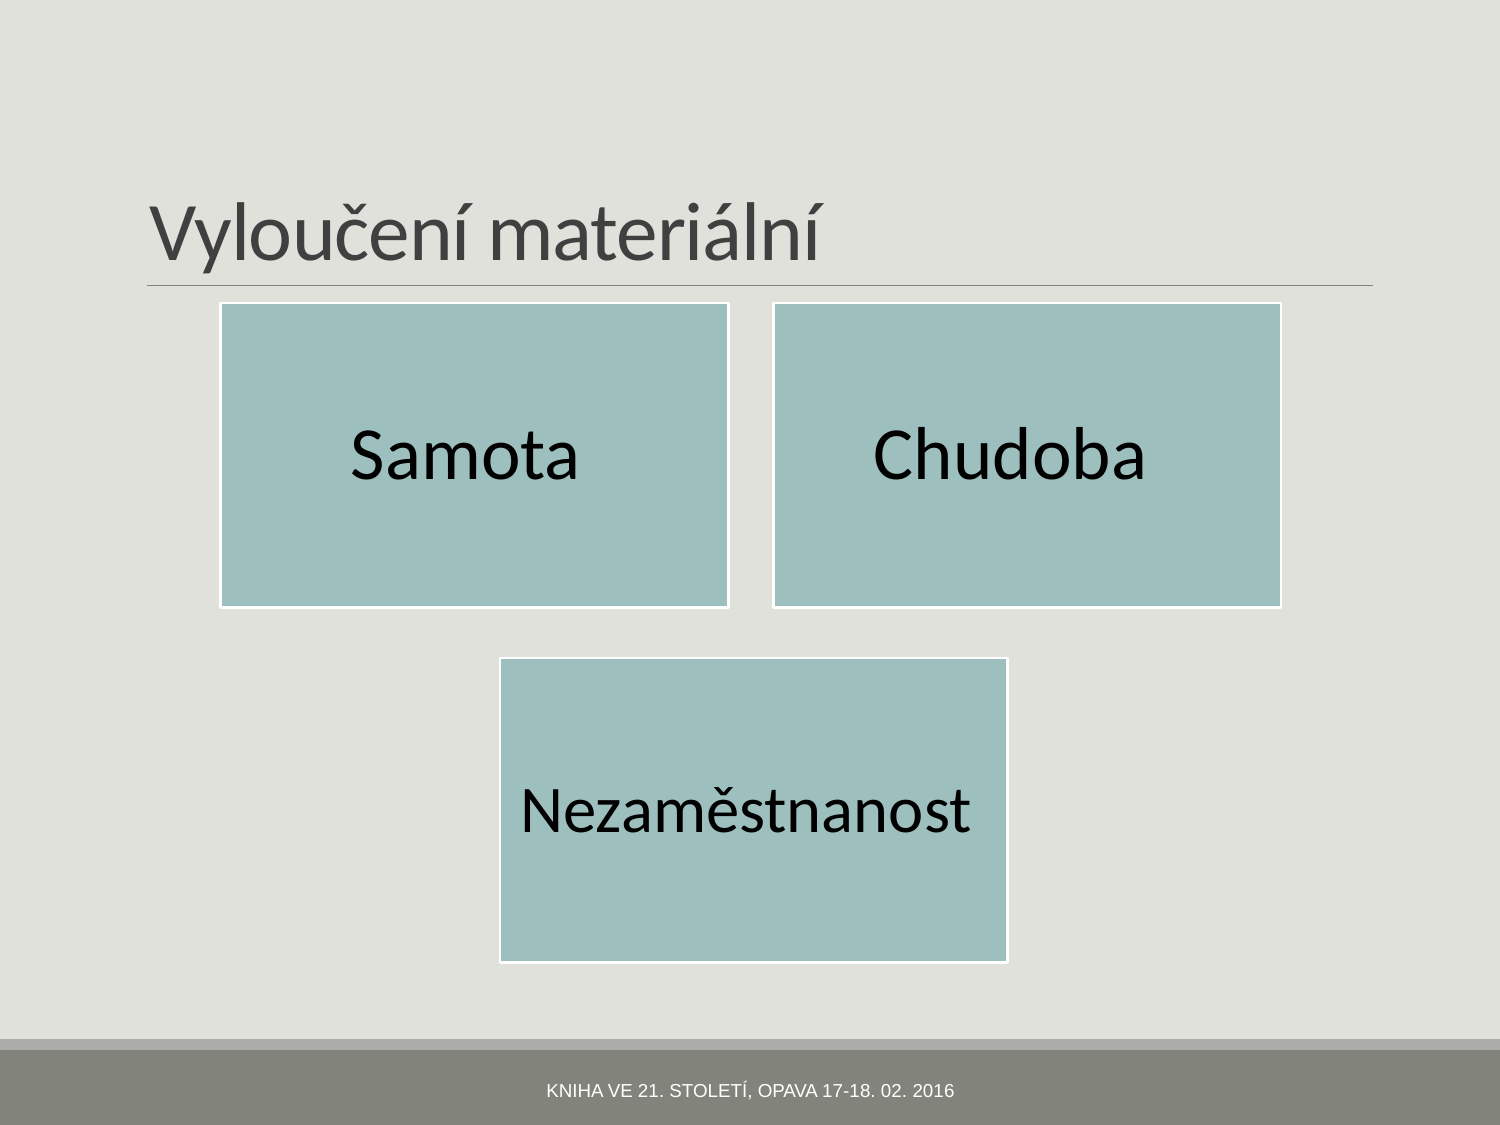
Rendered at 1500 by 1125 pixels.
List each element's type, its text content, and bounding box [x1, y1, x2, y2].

title Vyloučení materiální [134, 47, 1373, 285]
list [134, 302, 1373, 964]
footer Kniha ve 21. století, Opava 17-18. 02. 2016 [453, 1059, 1047, 1120]
